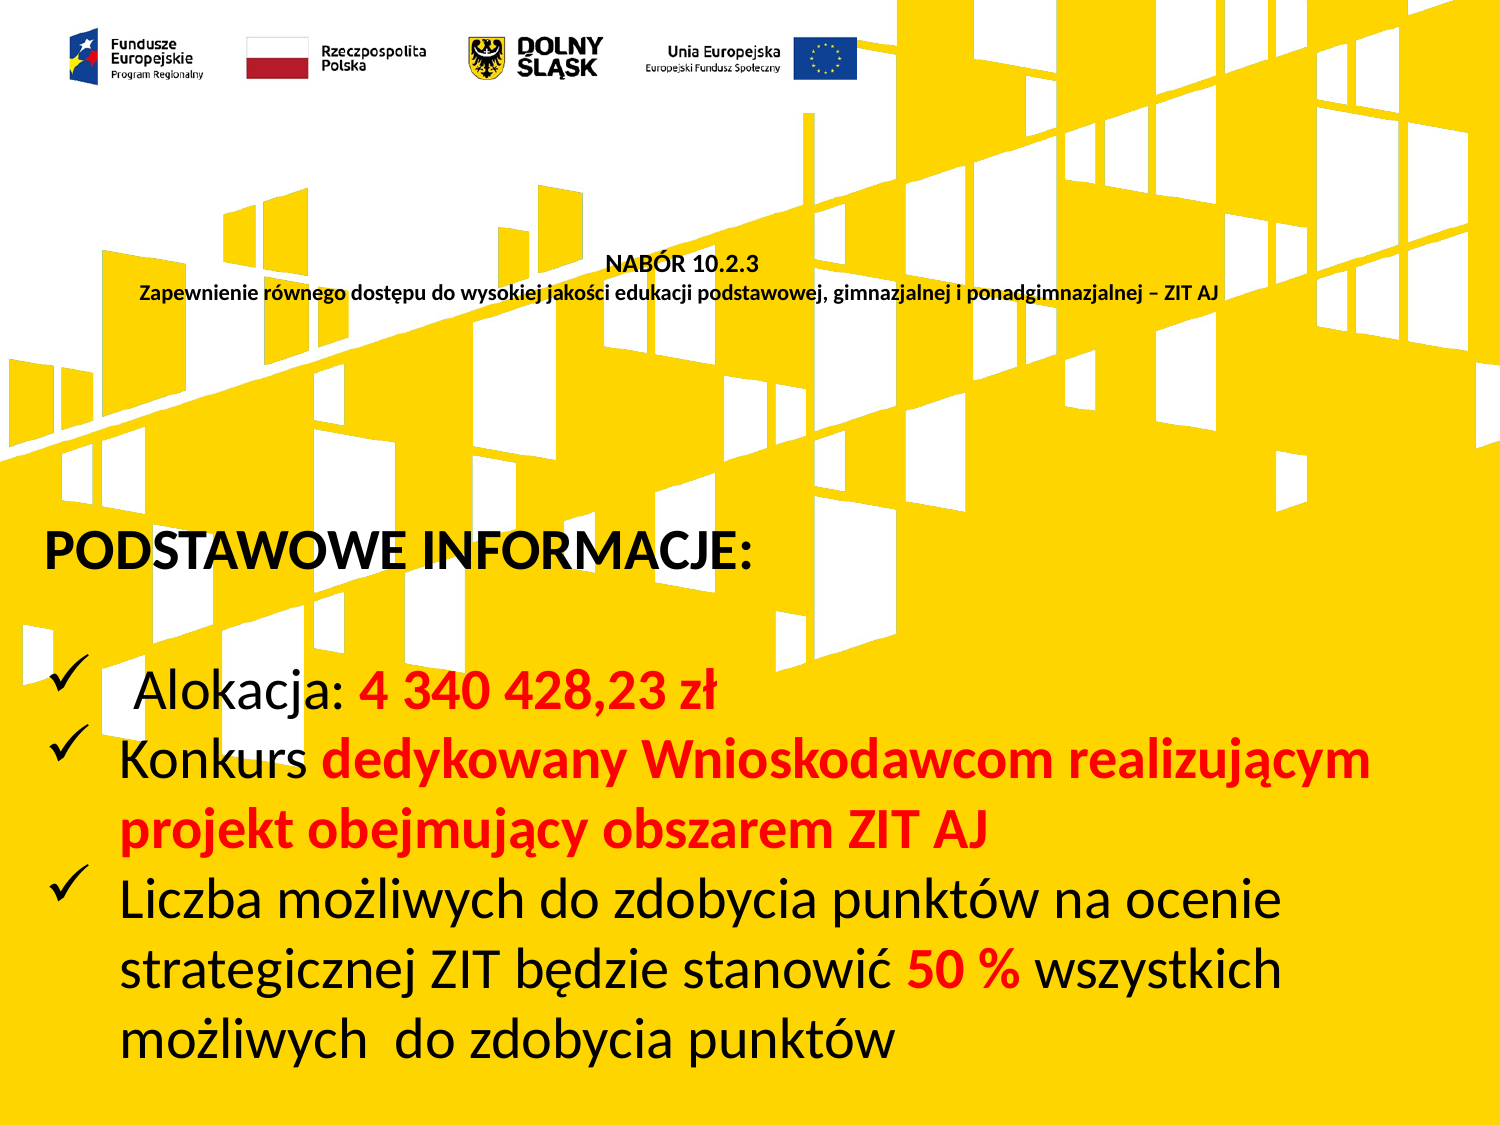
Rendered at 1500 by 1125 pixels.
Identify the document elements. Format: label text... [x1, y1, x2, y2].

text_box PODSTAWOWE INFORMACJE: Alokacja: 4 340 428,23 zł Konkurs dedykowany Wnioskodawcom realizującym projekt obejmujący obszarem ZIT AJ Liczba możliwych do zdobycia punktów na ocenie strategicznej ZIT będzie stanowić 50 % wszystkich możliwych do zdobycia punktów [30, 503, 1401, 1078]
title NABÓR 10.2.3 Zapewnienie równego dostępu do wysokiej jakości edukacji podstawowej, gimnazjalnej i ponadgimnazjalnej – ZIT AJ [0, 112, 1365, 445]
picture [0, 0, 1500, 1125]
